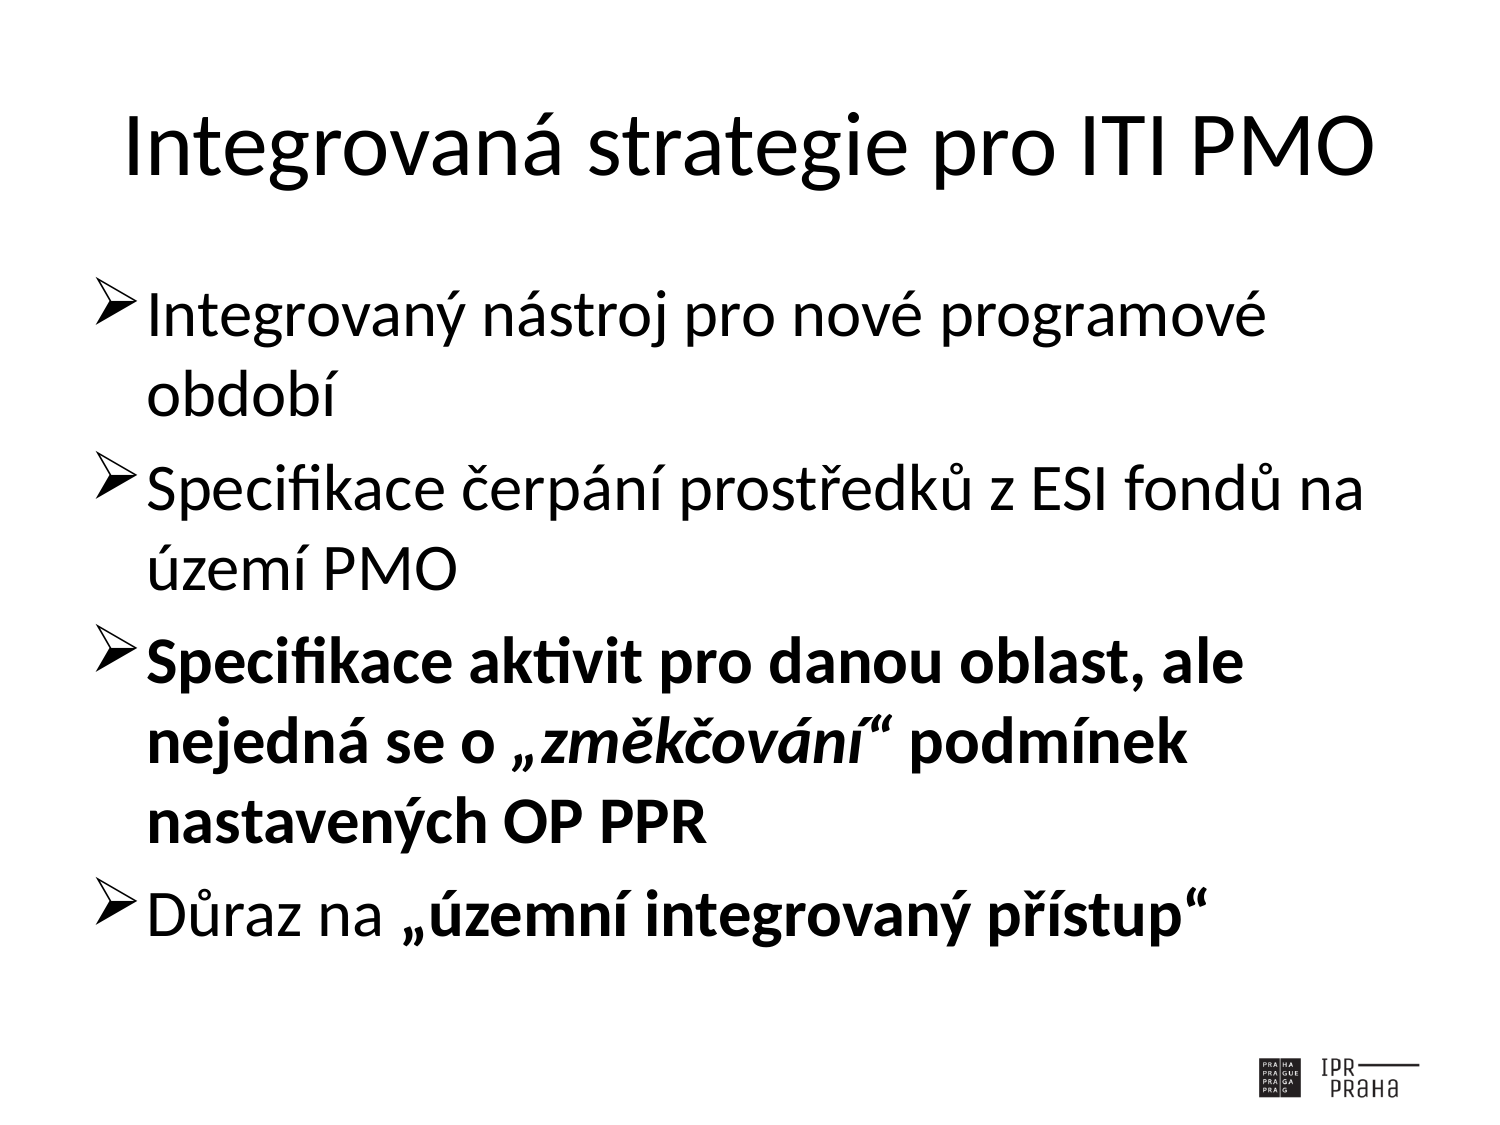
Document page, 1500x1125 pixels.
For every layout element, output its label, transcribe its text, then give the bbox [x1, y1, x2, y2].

picture [1253, 1046, 1423, 1108]
list Integrovaný nástroj pro nové programové období Specifikace čerpání prostředků z ESI fondů na území PMO Specifikace aktivit pro danou oblast, ale nejedná se o „změkčování“ podmínek nastavených OP PPR Důraz na „územní integrovaný přístup“ [74, 262, 1426, 1006]
title Integrovaná strategie pro ITI PMO [74, 44, 1426, 233]
